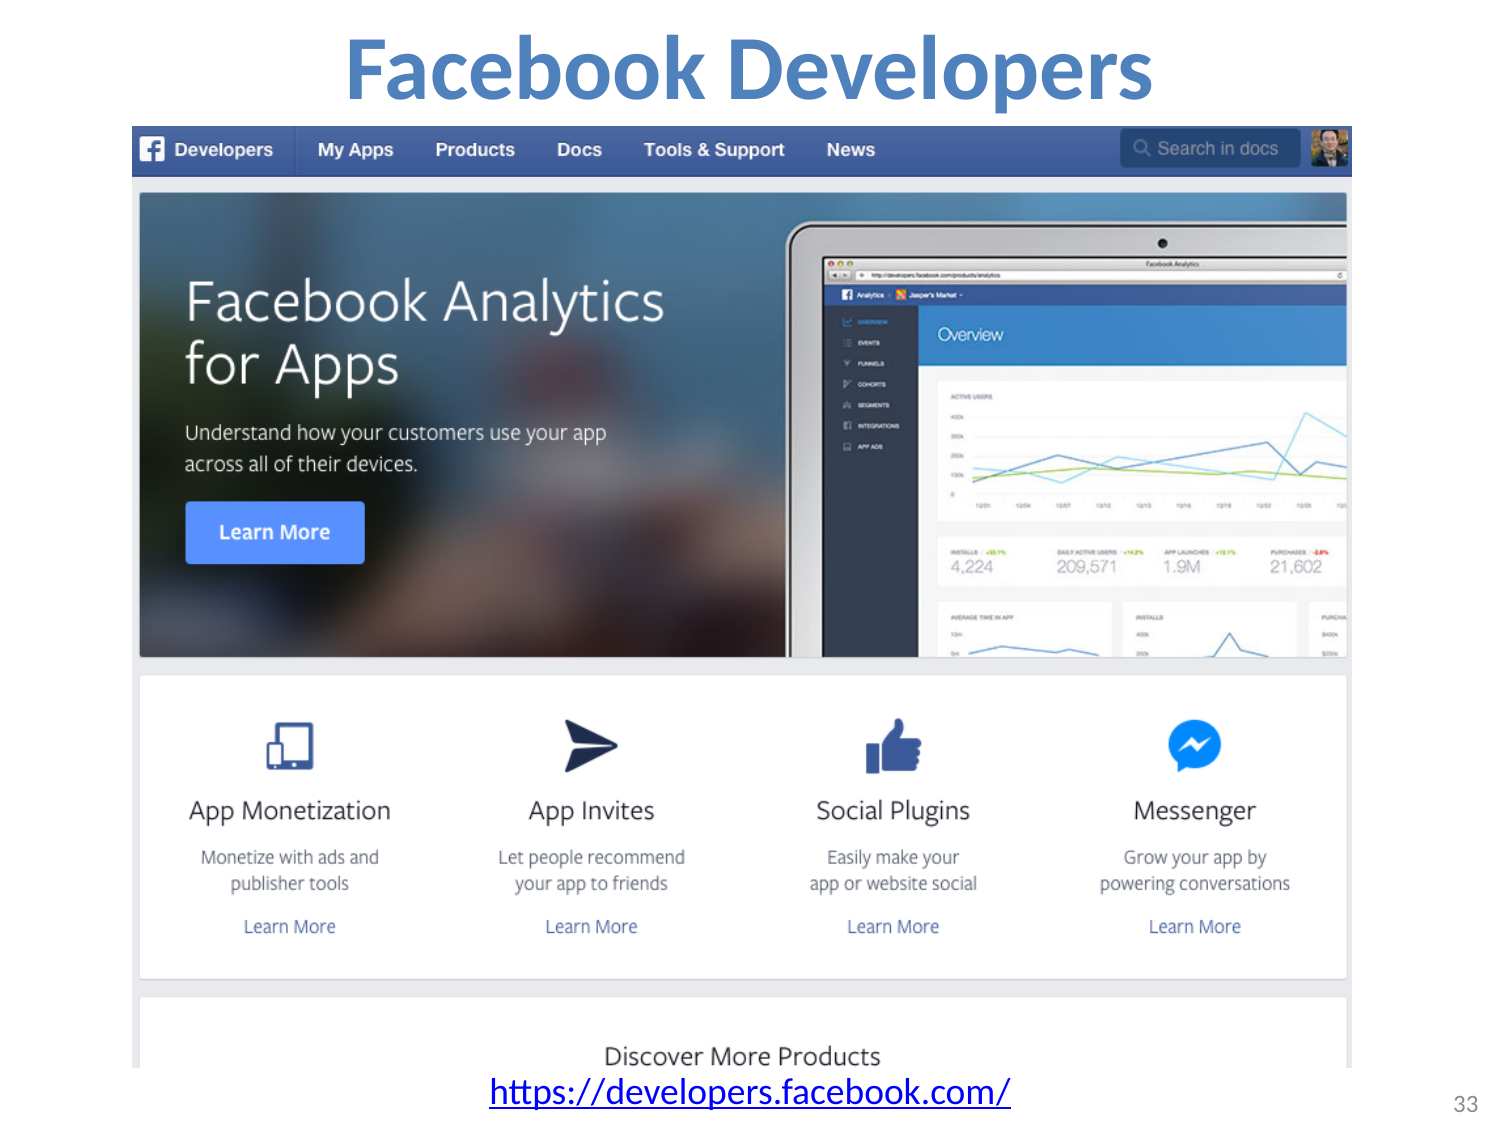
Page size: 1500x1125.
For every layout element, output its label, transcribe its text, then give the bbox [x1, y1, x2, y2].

text_box https://developers.facebook.com/ [474, 1076, 1026, 1119]
picture [132, 126, 1352, 1069]
title Facebook Developers [75, 0, 1425, 127]
slide_number 33 [1399, 1083, 1494, 1122]
